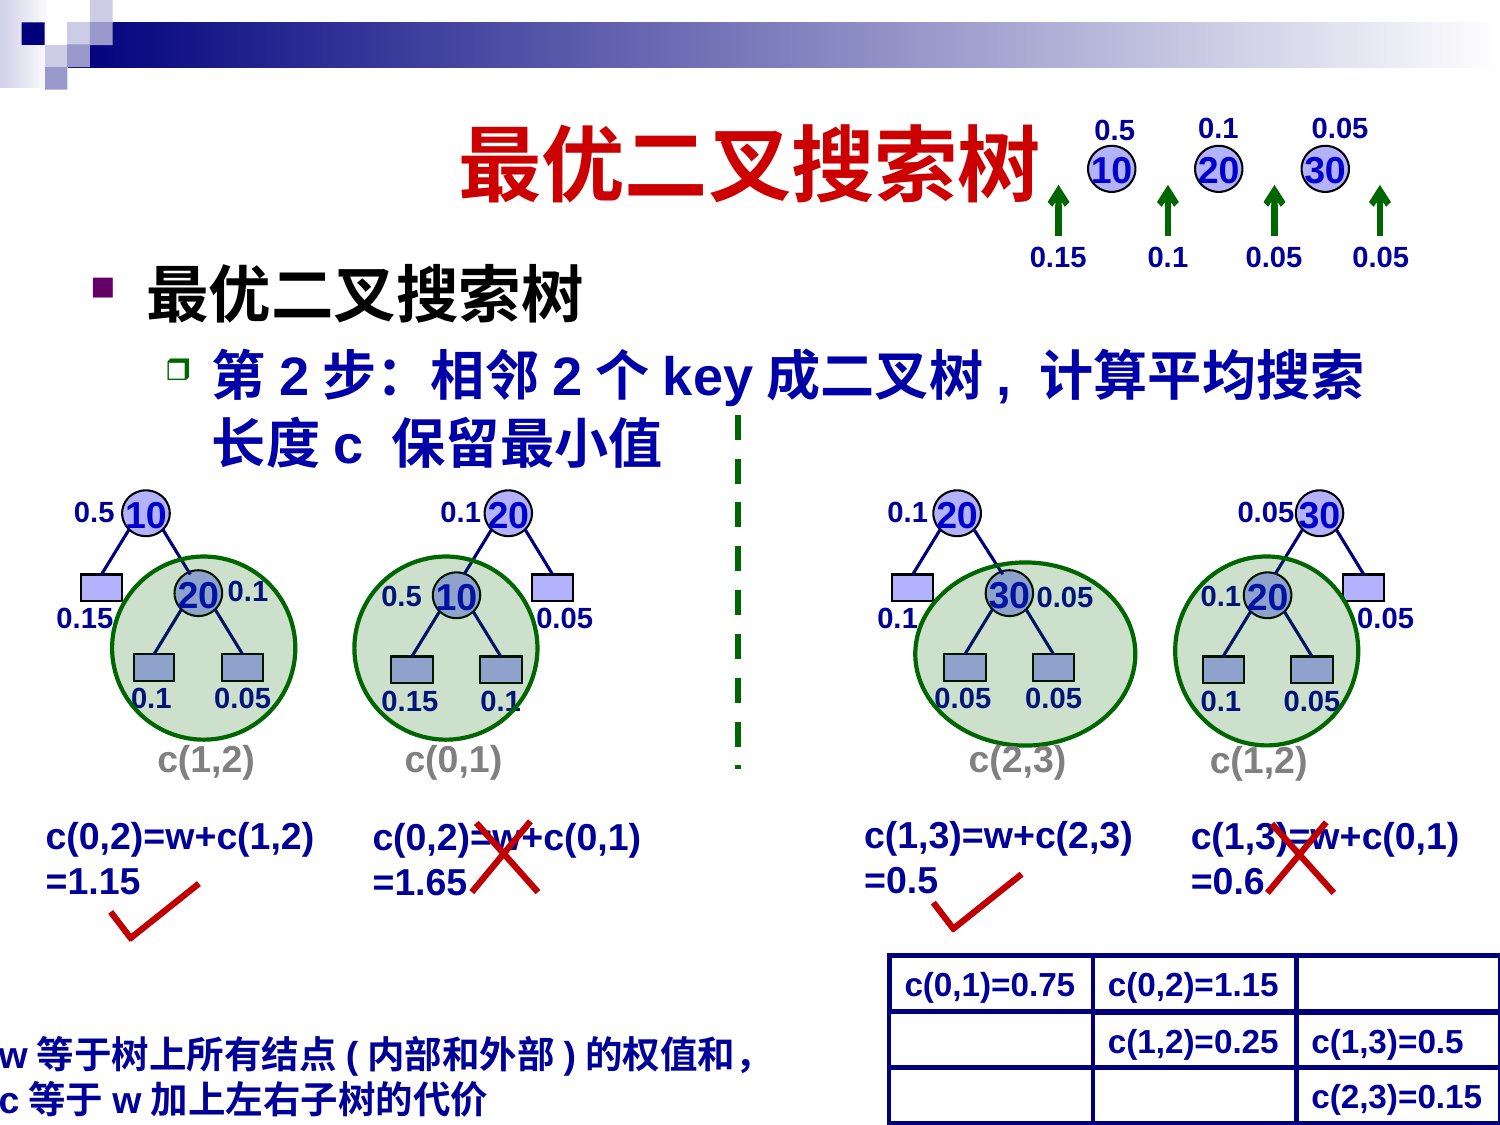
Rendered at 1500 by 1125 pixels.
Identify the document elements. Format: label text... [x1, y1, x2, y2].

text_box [471, 821, 539, 893]
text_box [1267, 822, 1334, 894]
text_box w等于树上所有结点(内部和外部)的权值和， c等于w加上左右子树的代价 [0, 1023, 788, 1125]
text_box c(1,3)=w+c(2,3) =0.5 [849, 803, 1148, 909]
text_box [40, 485, 296, 789]
title 最优二叉搜索树 [75, 75, 1425, 243]
text_box c(0,2)=w+c(0,1) =1.65 [357, 805, 657, 911]
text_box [861, 485, 1136, 789]
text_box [933, 873, 1022, 931]
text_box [889, 955, 1500, 1124]
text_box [1174, 485, 1430, 790]
text_box c(0,2)=w+c(1,2) =1.15 [30, 804, 330, 910]
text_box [354, 485, 609, 789]
list 最优二叉搜索树 第2步：相邻2个key成二叉树, 计算平均搜索长度c 保留最小值 [75, 243, 1425, 1024]
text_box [1014, 101, 1425, 282]
text_box c(1,3)=w+c(0,1) =0.6 [1176, 804, 1475, 910]
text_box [110, 883, 200, 941]
